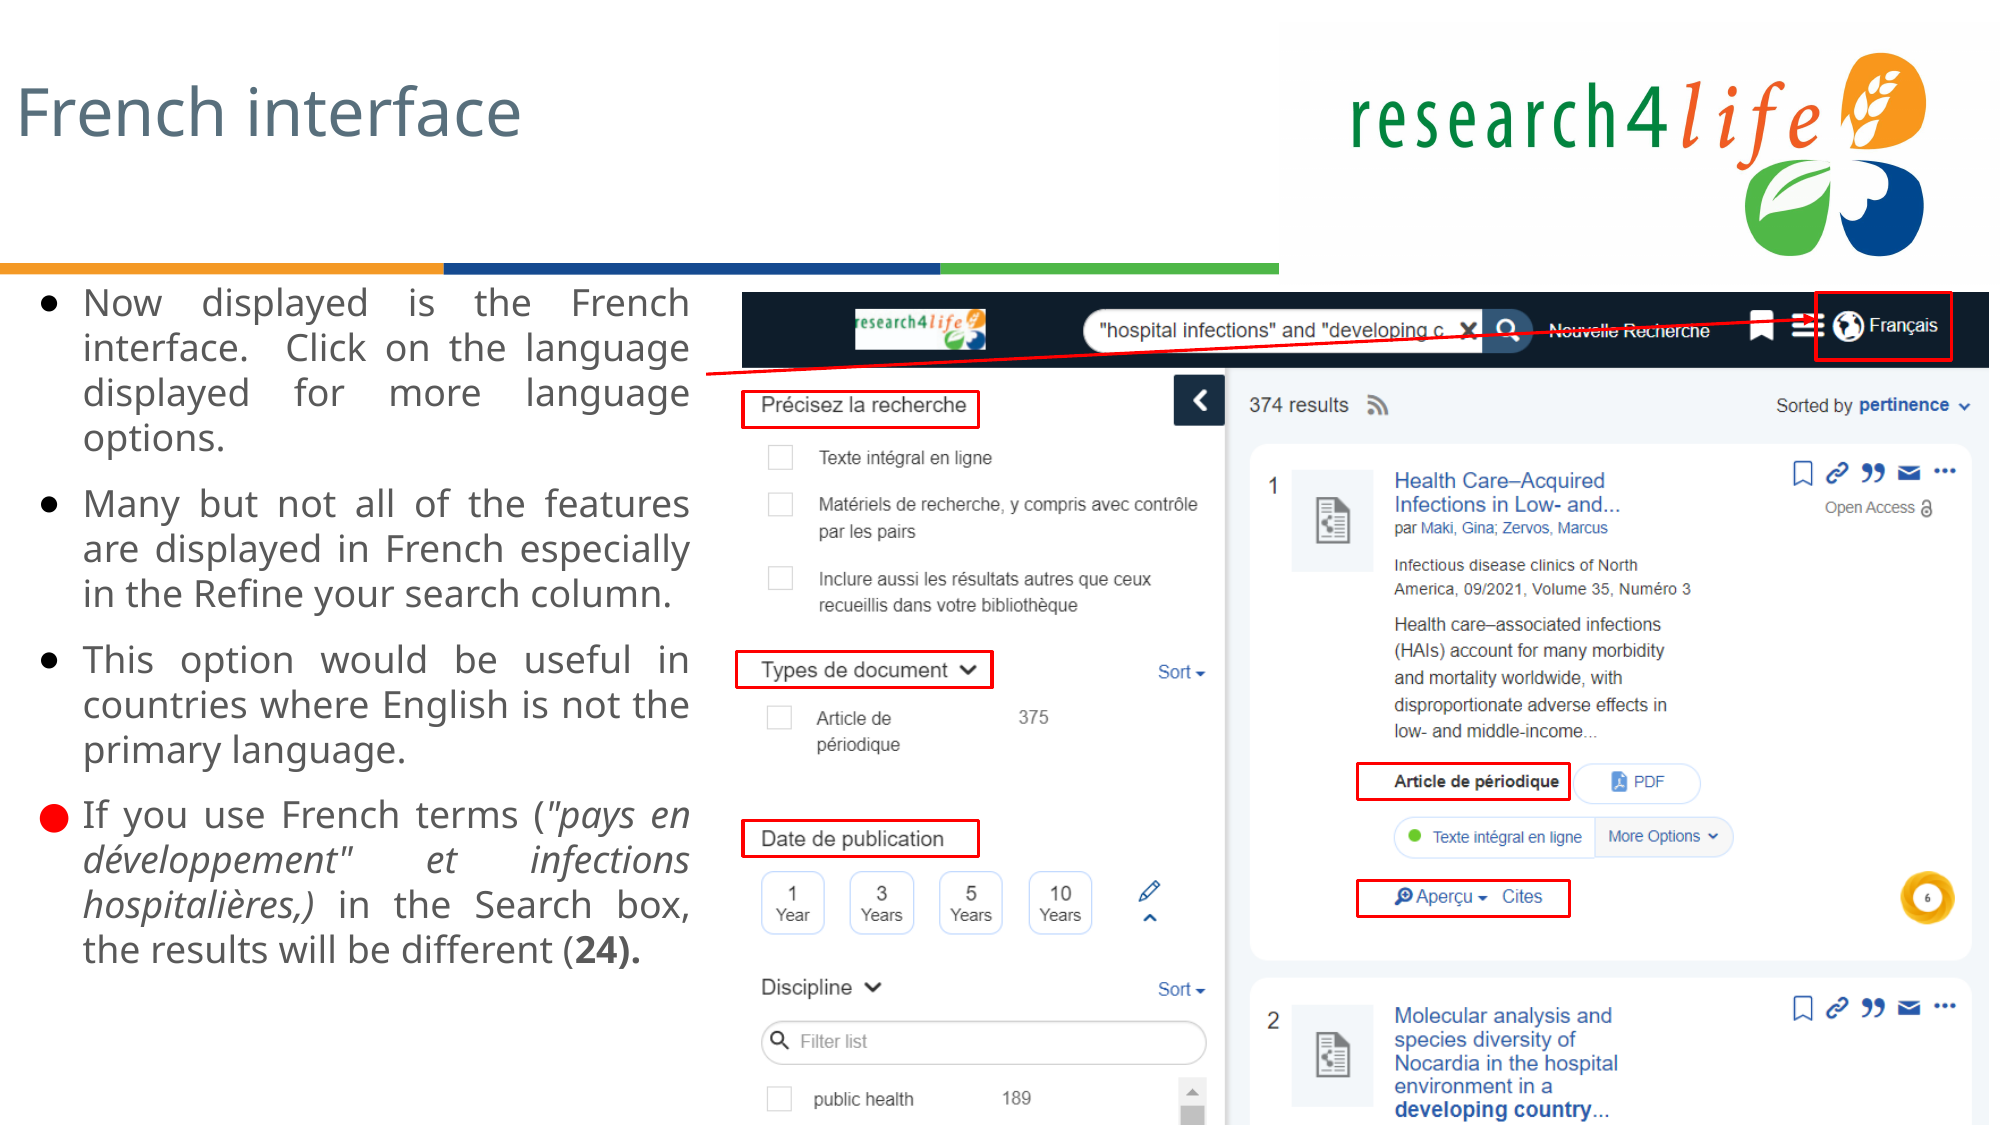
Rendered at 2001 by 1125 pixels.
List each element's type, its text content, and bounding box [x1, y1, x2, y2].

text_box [705, 318, 1817, 375]
title French interface [0, 71, 1334, 250]
picture [1279, 22, 2000, 285]
picture [742, 292, 1989, 1125]
list Now displayed is the French interface. Click on the language displayed for more language options. Many but not all of the features are displayed in French especially in the Refine your search column. This option would be useful in countries where English is not the primary language. If you use French terms ("pays en développement" et infections hospitalières,) in the Search box, the results will be different (24). [0, 271, 707, 1069]
